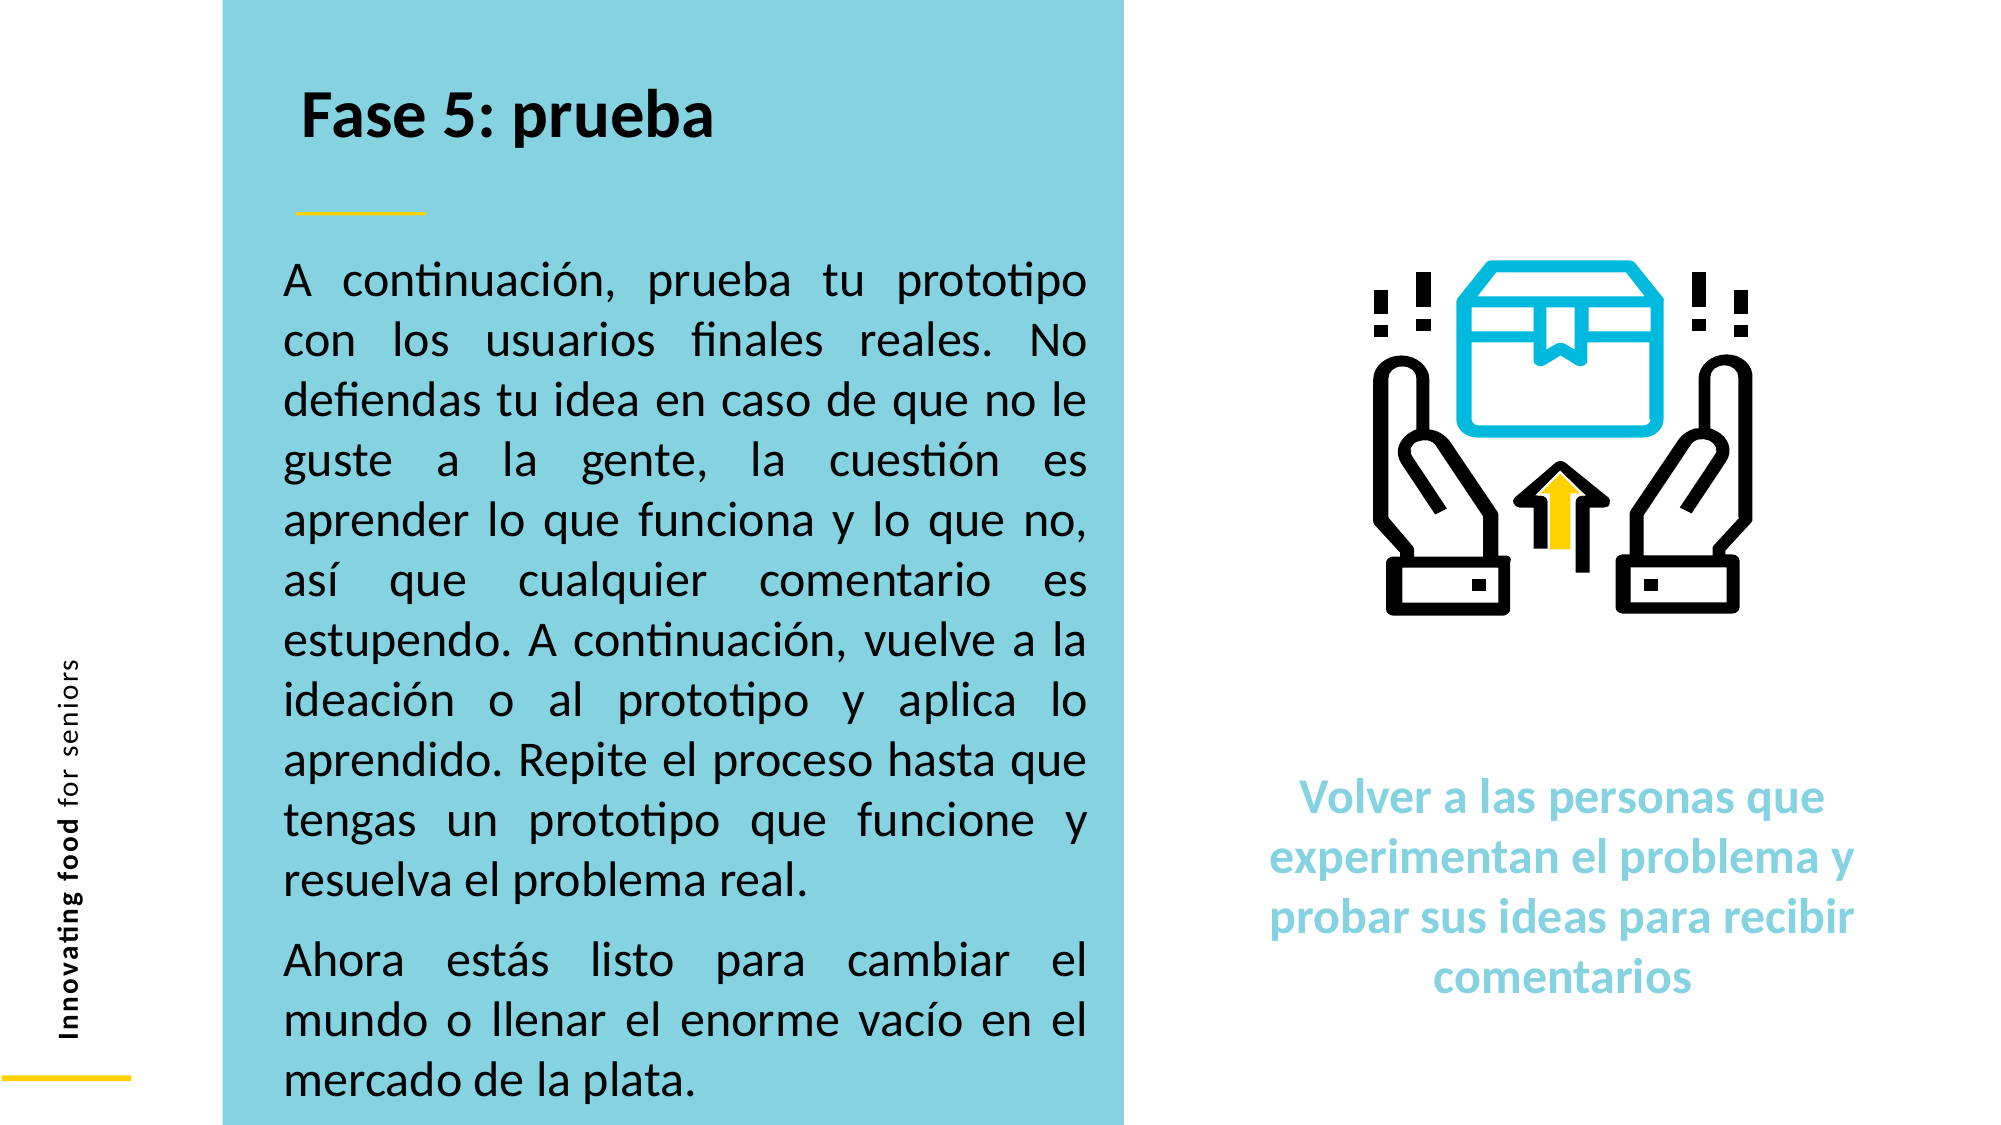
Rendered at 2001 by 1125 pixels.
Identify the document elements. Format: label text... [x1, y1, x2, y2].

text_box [1373, 260, 1753, 616]
list Fase 5: prueba [286, 70, 1124, 206]
text_box Volver a las personas que experimentan el problema y probar sus ideas para recibir comentarios [1243, 756, 1883, 1012]
list A continuación, prueba tu prototipo con los usuarios finales reales. No defiendas tu idea en caso de que no le guste a la gente, la cuestión es aprender lo que funciona y lo que no, así que cualquier comentario es estupendo. A continuación, vuelve a la ideación o al prototipo y aplica lo aprendido. Repite el proceso hasta que tengas un prototipo que funcione y resuelva el problema real. Ahora estás listo para cambiar el mundo o llenar el enorme vacío en el mercado de la plata. [231, 238, 1104, 1125]
